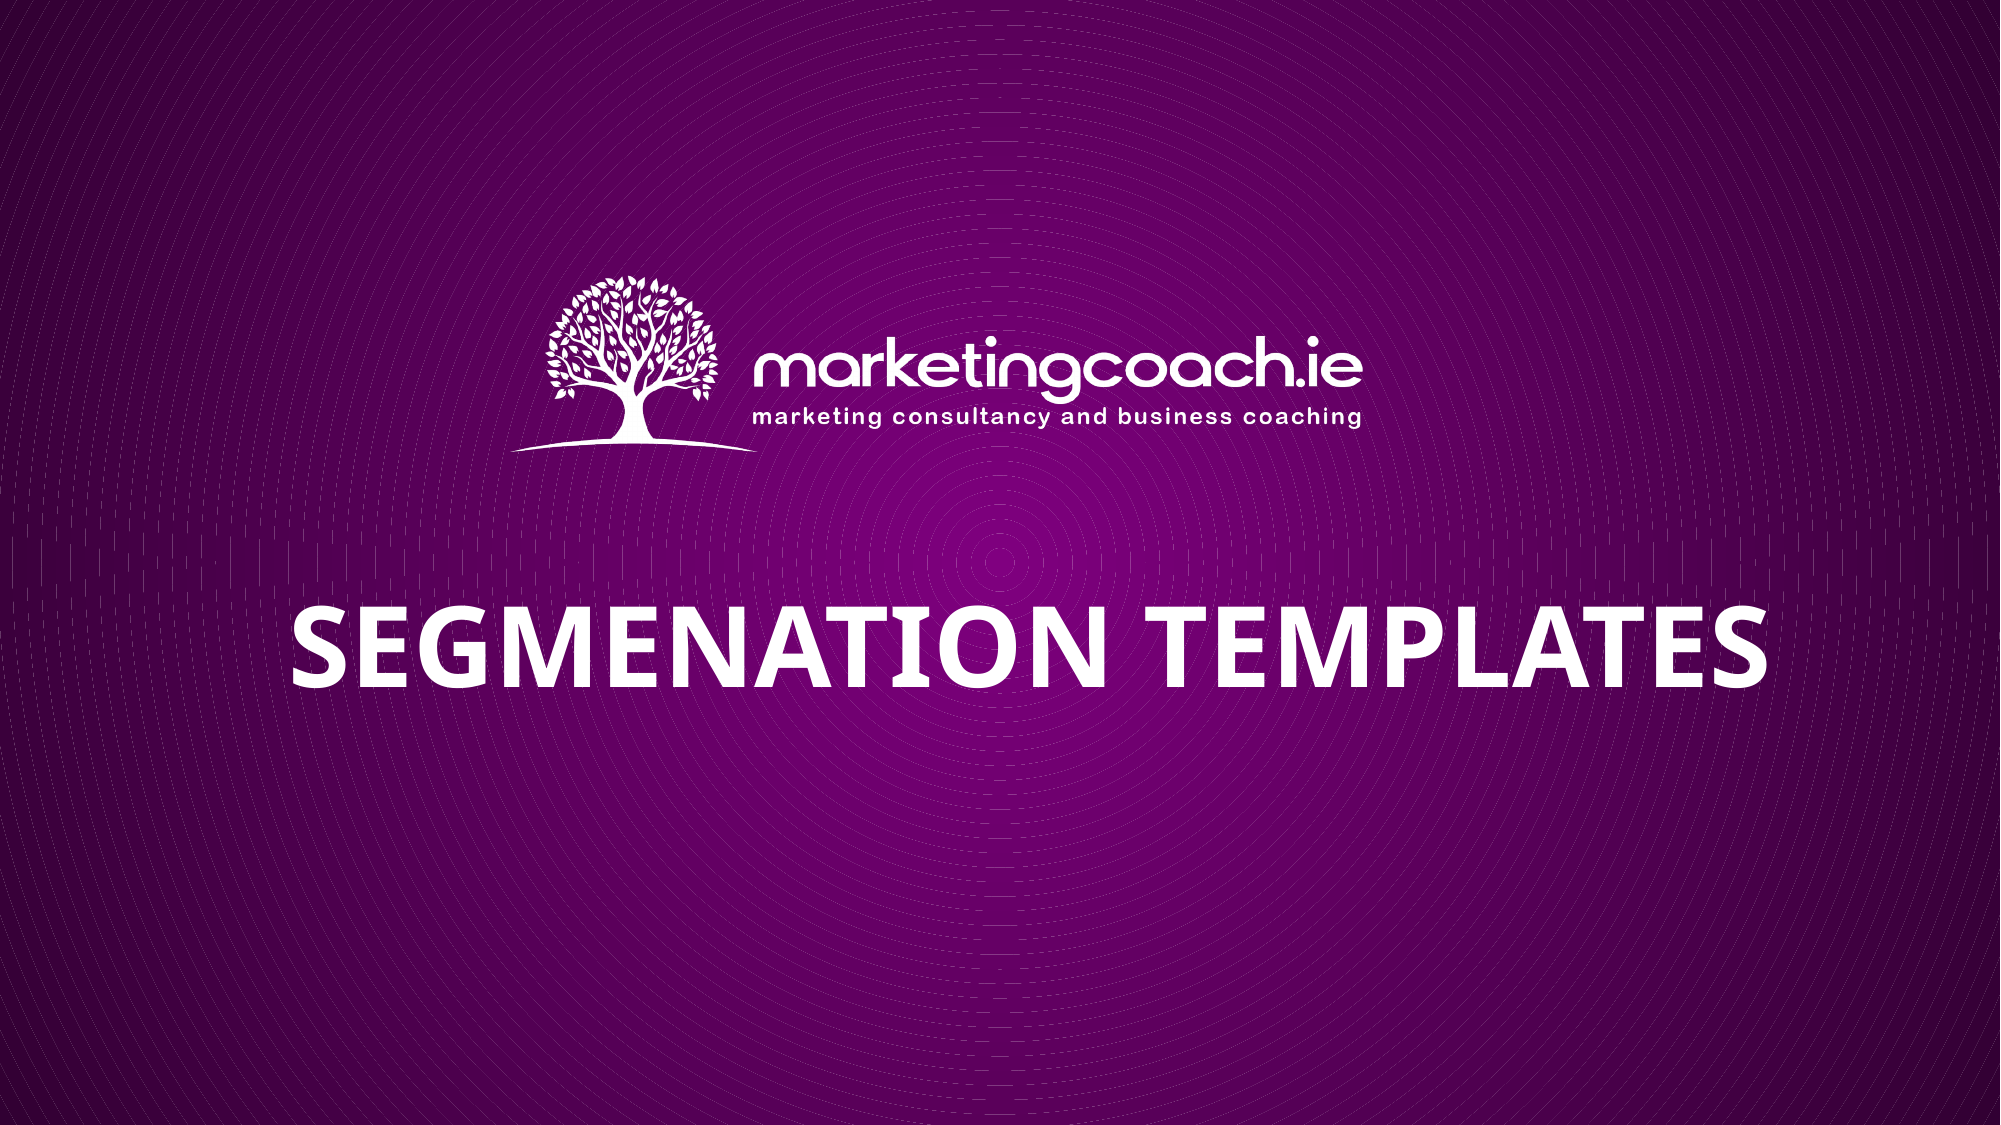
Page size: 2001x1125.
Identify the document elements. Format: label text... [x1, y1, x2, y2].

picture [491, 228, 1390, 482]
text_box SEGMENATION TEMPLATES [252, 567, 1809, 717]
